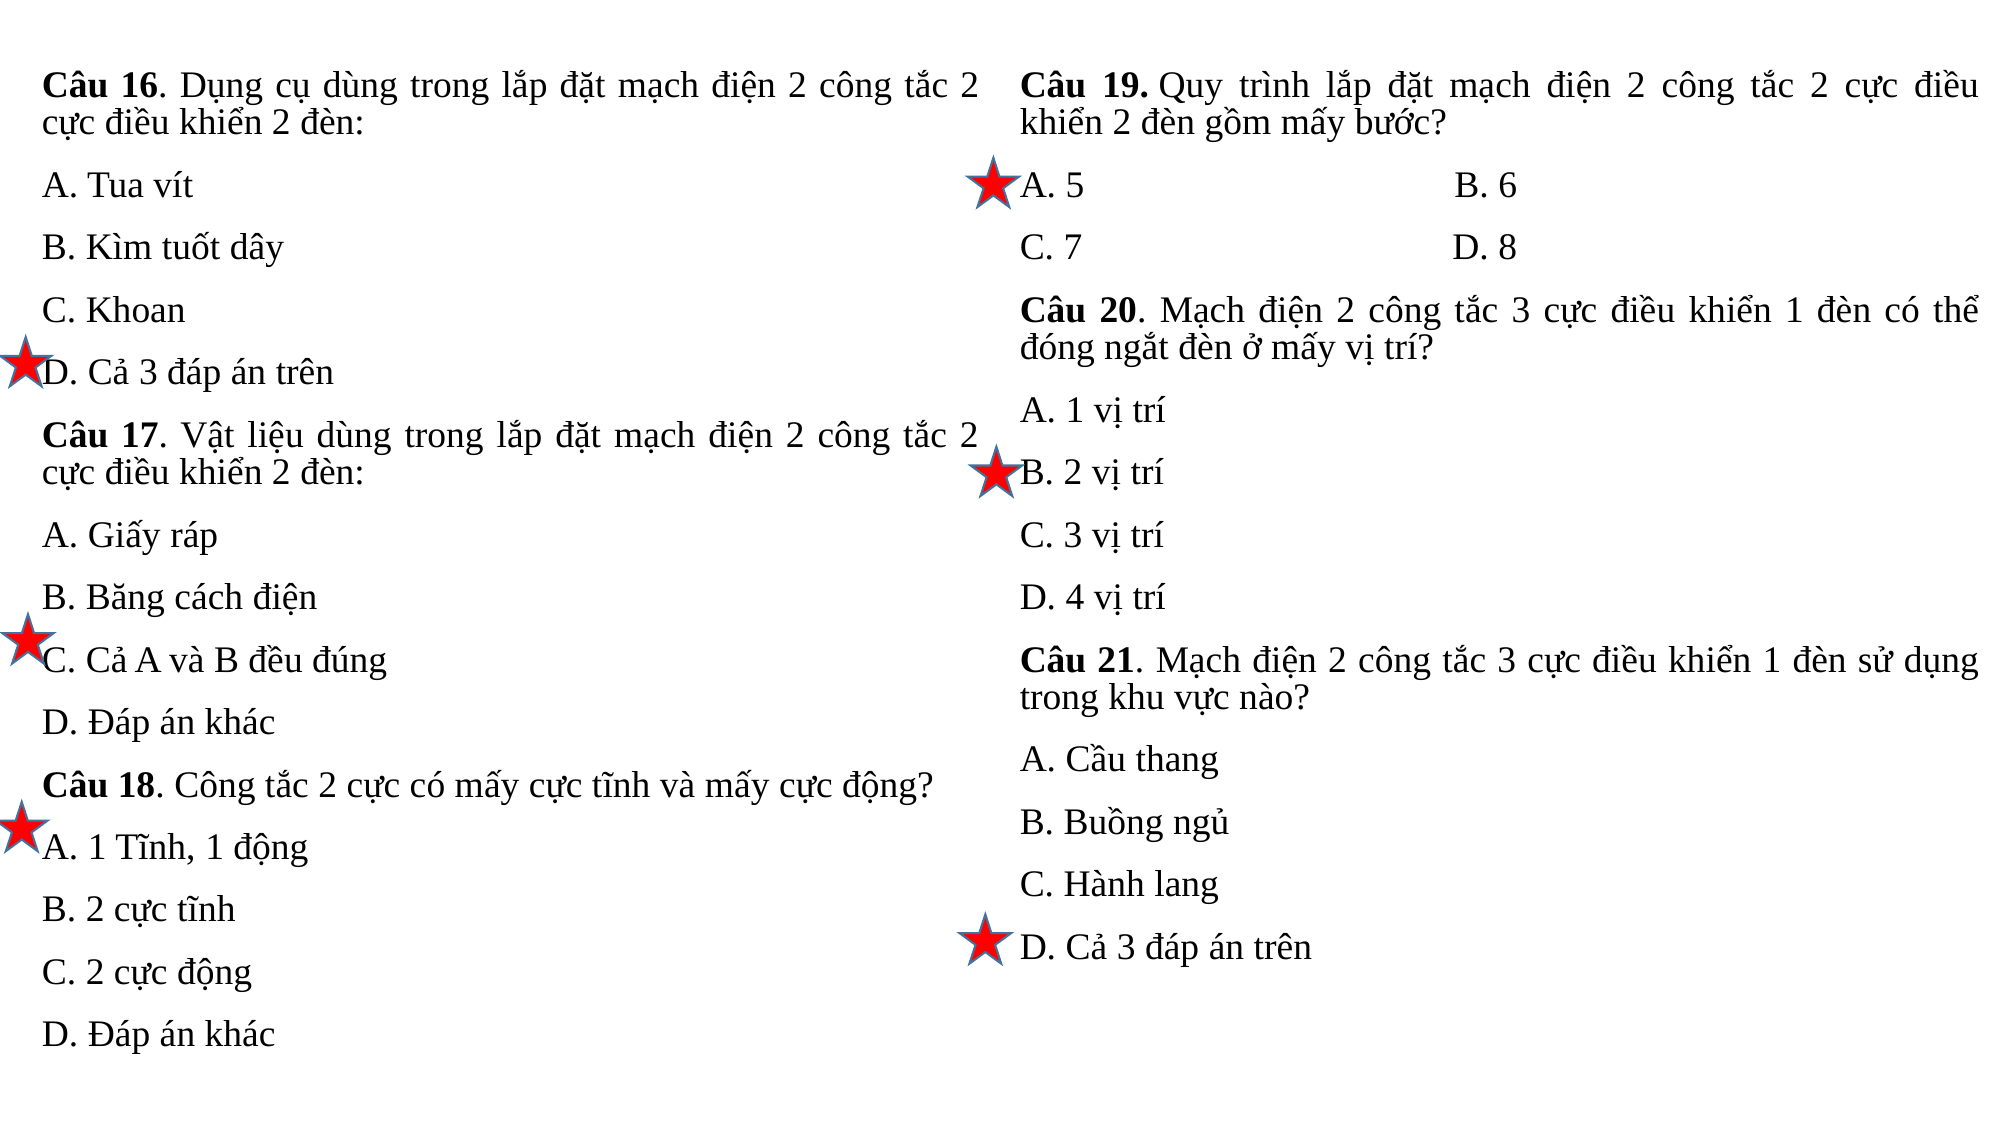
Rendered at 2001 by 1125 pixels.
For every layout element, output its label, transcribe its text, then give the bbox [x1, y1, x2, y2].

text_box [964, 154, 1023, 210]
text_box Câu 16. Dụng cụ dùng trong lắp đặt mạch điện 2 công tắc 2 cực điều khiển 2 đèn: A. Tua vít B. Kìm tuốt dây C. Khoan D. Cả 3 đáp án trên Câu 17. Vật liệu dùng trong lắp đặt mạch điện 2 công tắc 2 cực điều khiển 2 đèn: A. Giấy ráp B. Băng cách điện C. Cả A và B đều đúng D. Đáp án khác Câu 18. Công tắc 2 cực có mấy cực tĩnh và mấy cực động? A. 1 Tĩnh, 1 động B. 2 cực tĩnh C. 2 cực động D. Đáp án khác [22, 59, 1000, 1062]
text_box [956, 911, 1015, 967]
text_box Câu 19. Quy trình lắp đặt mạch điện 2 công tắc 2 cực điều khiển 2 đèn gồm mấy bước? A. 5 B. 6 C. 7 D. 8 Câu 20. Mạch điện 2 công tắc 3 cực điều khiển 1 đèn có thể đóng ngắt đèn ở mấy vị trí? A. 1 vị trí B. 2 vị trí C. 3 vị trí D. 4 vị trí Câu 21. Mạch điện 2 công tắc 3 cực điều khiển 1 đèn sử dụng trong khu vực nào? A. Cầu thang B. Buồng ngủ C. Hành lang D. Cả 3 đáp án trên [999, 59, 2000, 975]
text_box [967, 443, 1026, 499]
text_box [0, 333, 55, 390]
text_box [0, 610, 57, 667]
text_box [0, 798, 51, 854]
